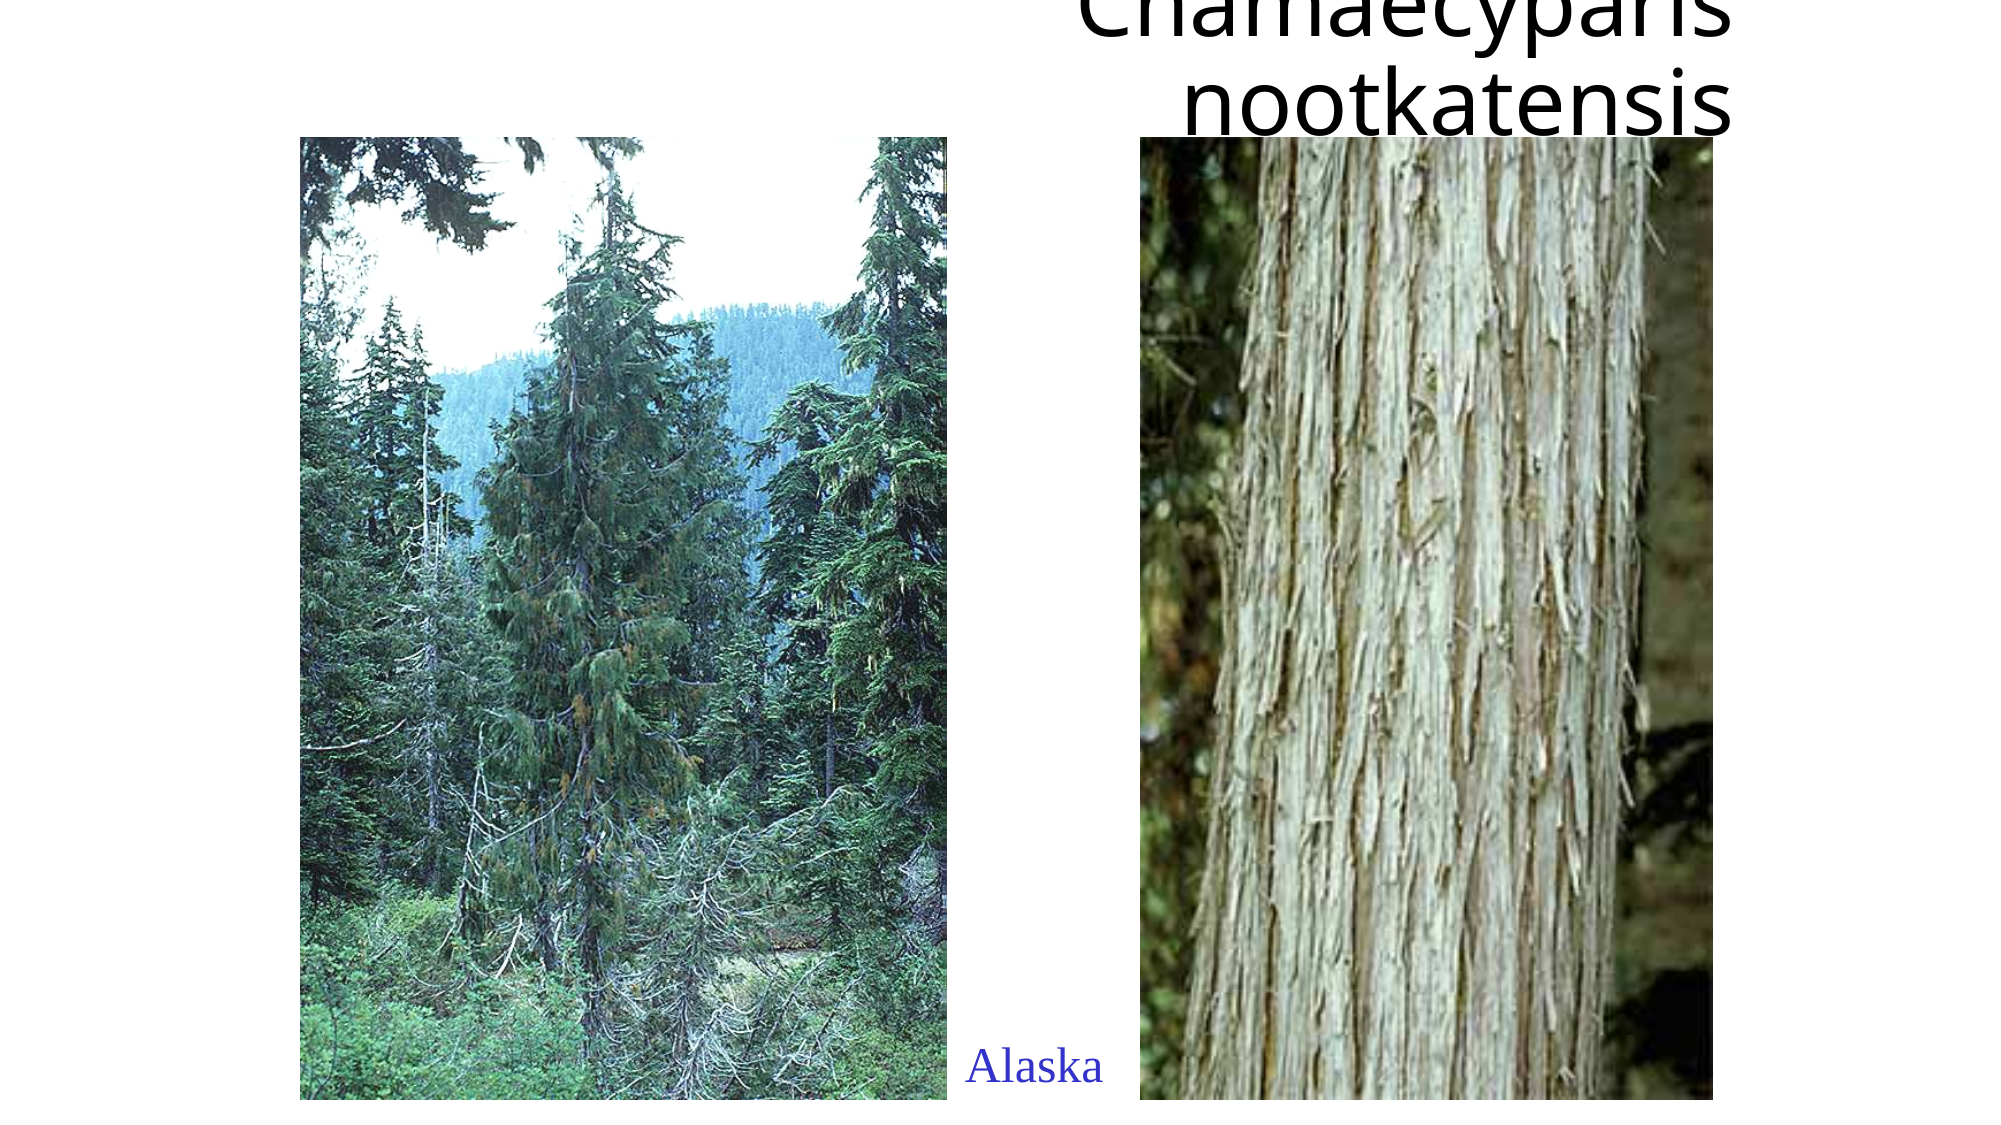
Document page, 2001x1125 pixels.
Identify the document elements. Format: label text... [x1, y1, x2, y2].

text_box Alaska [950, 1024, 1119, 1100]
title Chamaecyparis nootkatensis [525, 0, 1750, 150]
picture [299, 137, 947, 1100]
picture [1140, 137, 1713, 1100]
